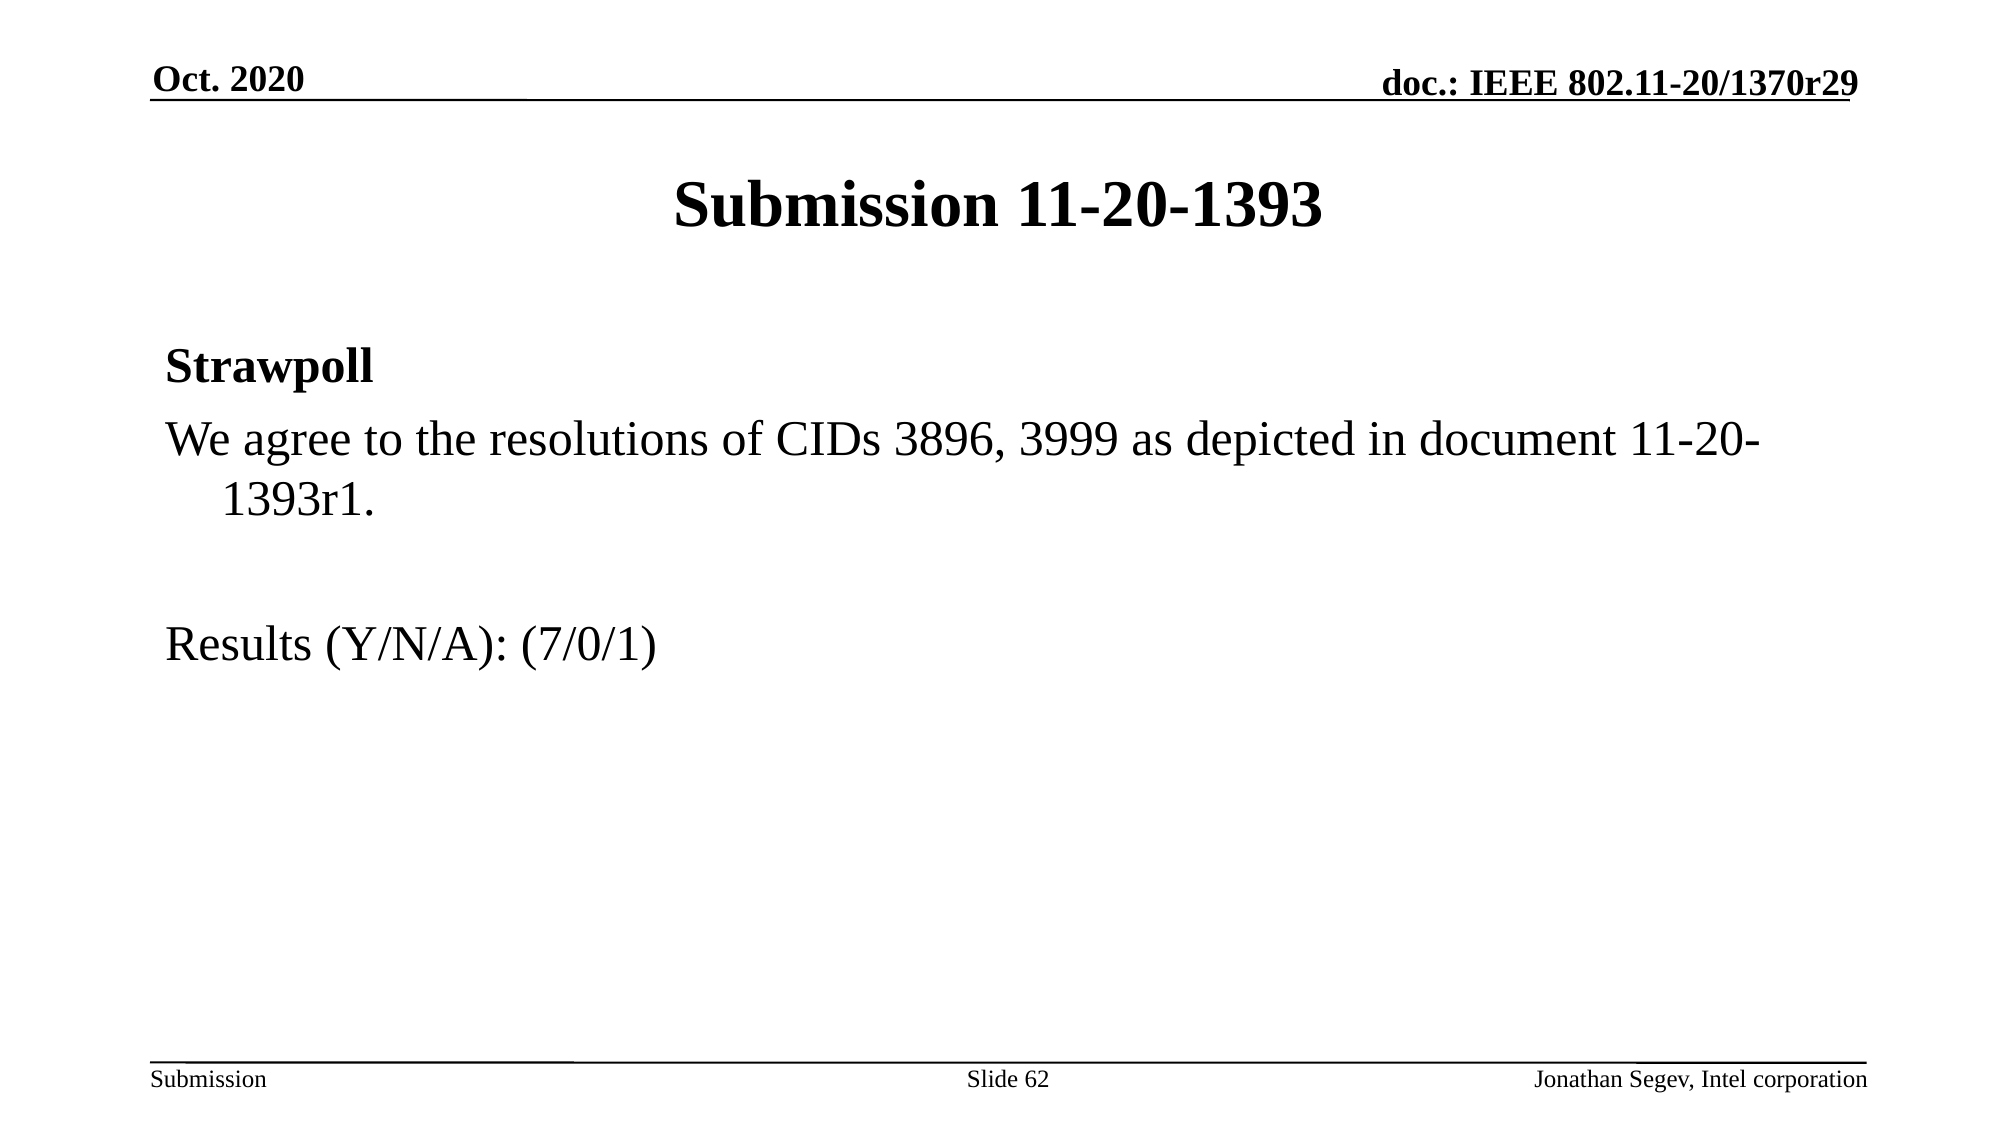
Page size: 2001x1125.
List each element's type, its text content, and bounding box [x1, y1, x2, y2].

footer Jonathan Segev, Intel corporation [1171, 1061, 1869, 1093]
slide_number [152, 54, 563, 100]
list Strawpoll We agree to the resolutions of CIDs 3896, 3999 as depicted in document 11-20-1393r1. Results (Y/N/A): (7/0/1) [149, 324, 1850, 1000]
title Submission 11-20-1393 [149, 112, 1850, 288]
slide_number Slide 62 [950, 1061, 1067, 1123]
